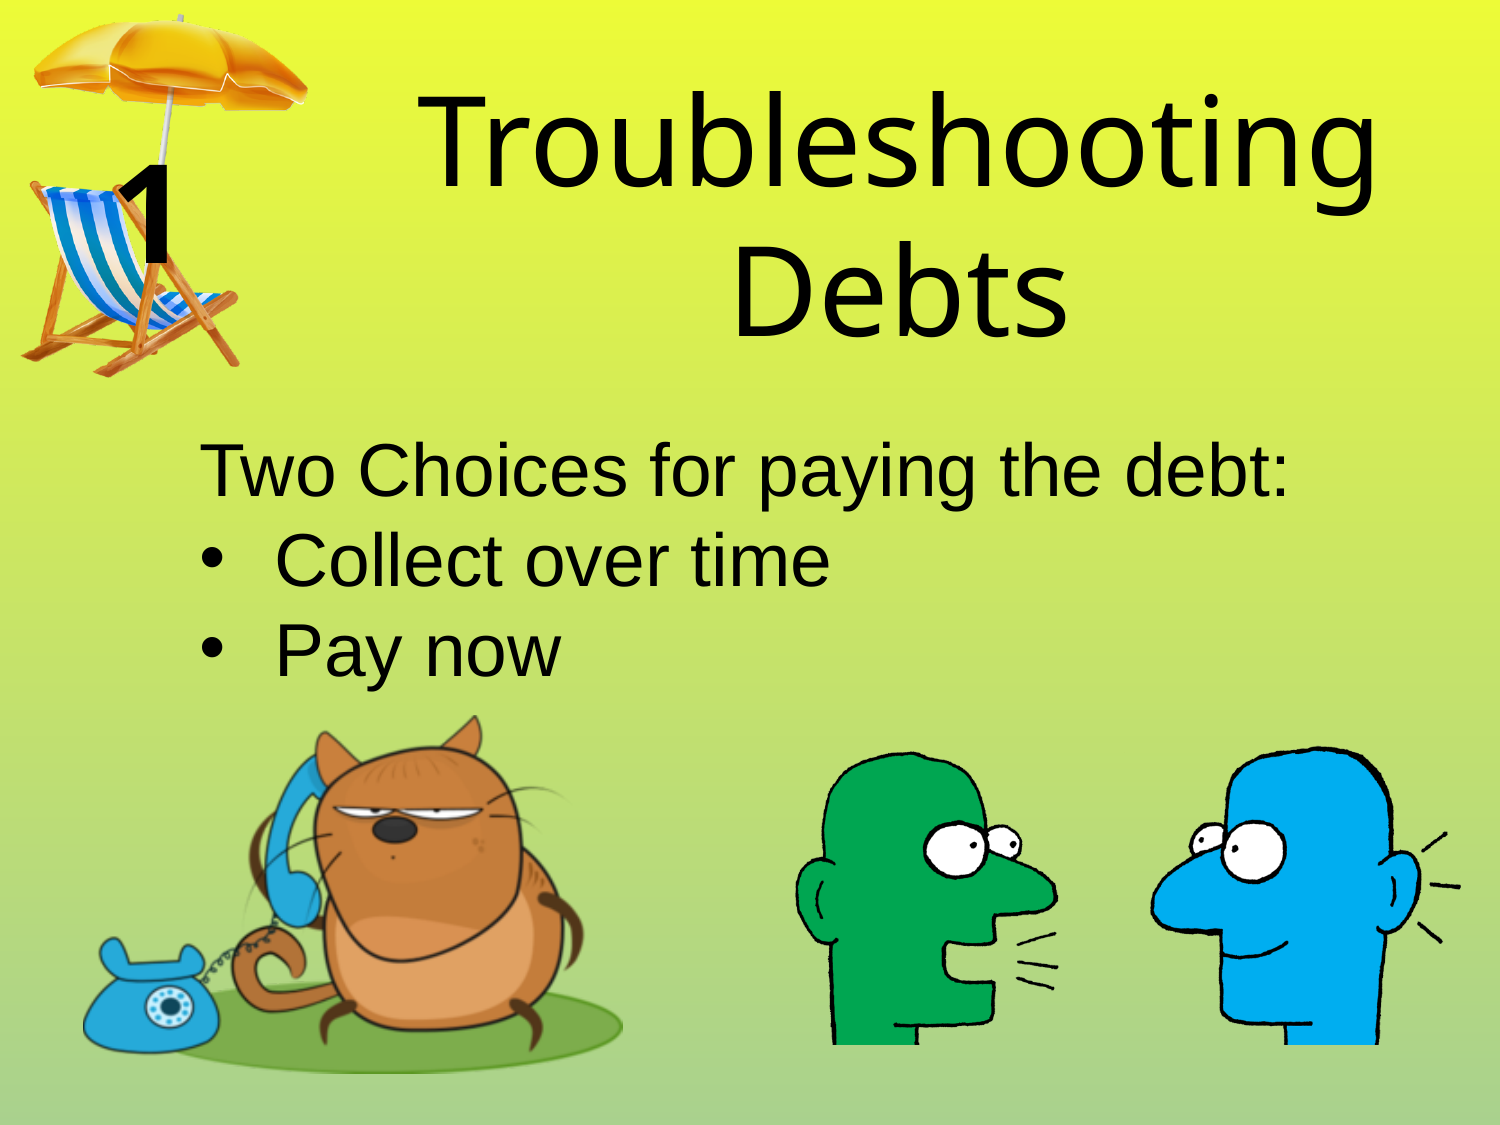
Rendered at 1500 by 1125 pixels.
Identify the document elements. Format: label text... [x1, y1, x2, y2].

picture [3, 3, 322, 386]
picture [83, 715, 623, 1074]
picture [789, 742, 1465, 1045]
text_box Troubleshooting Debts [328, 54, 1472, 369]
text_box Two Choices for paying the debt: Collect over time Pay now [184, 413, 1307, 699]
